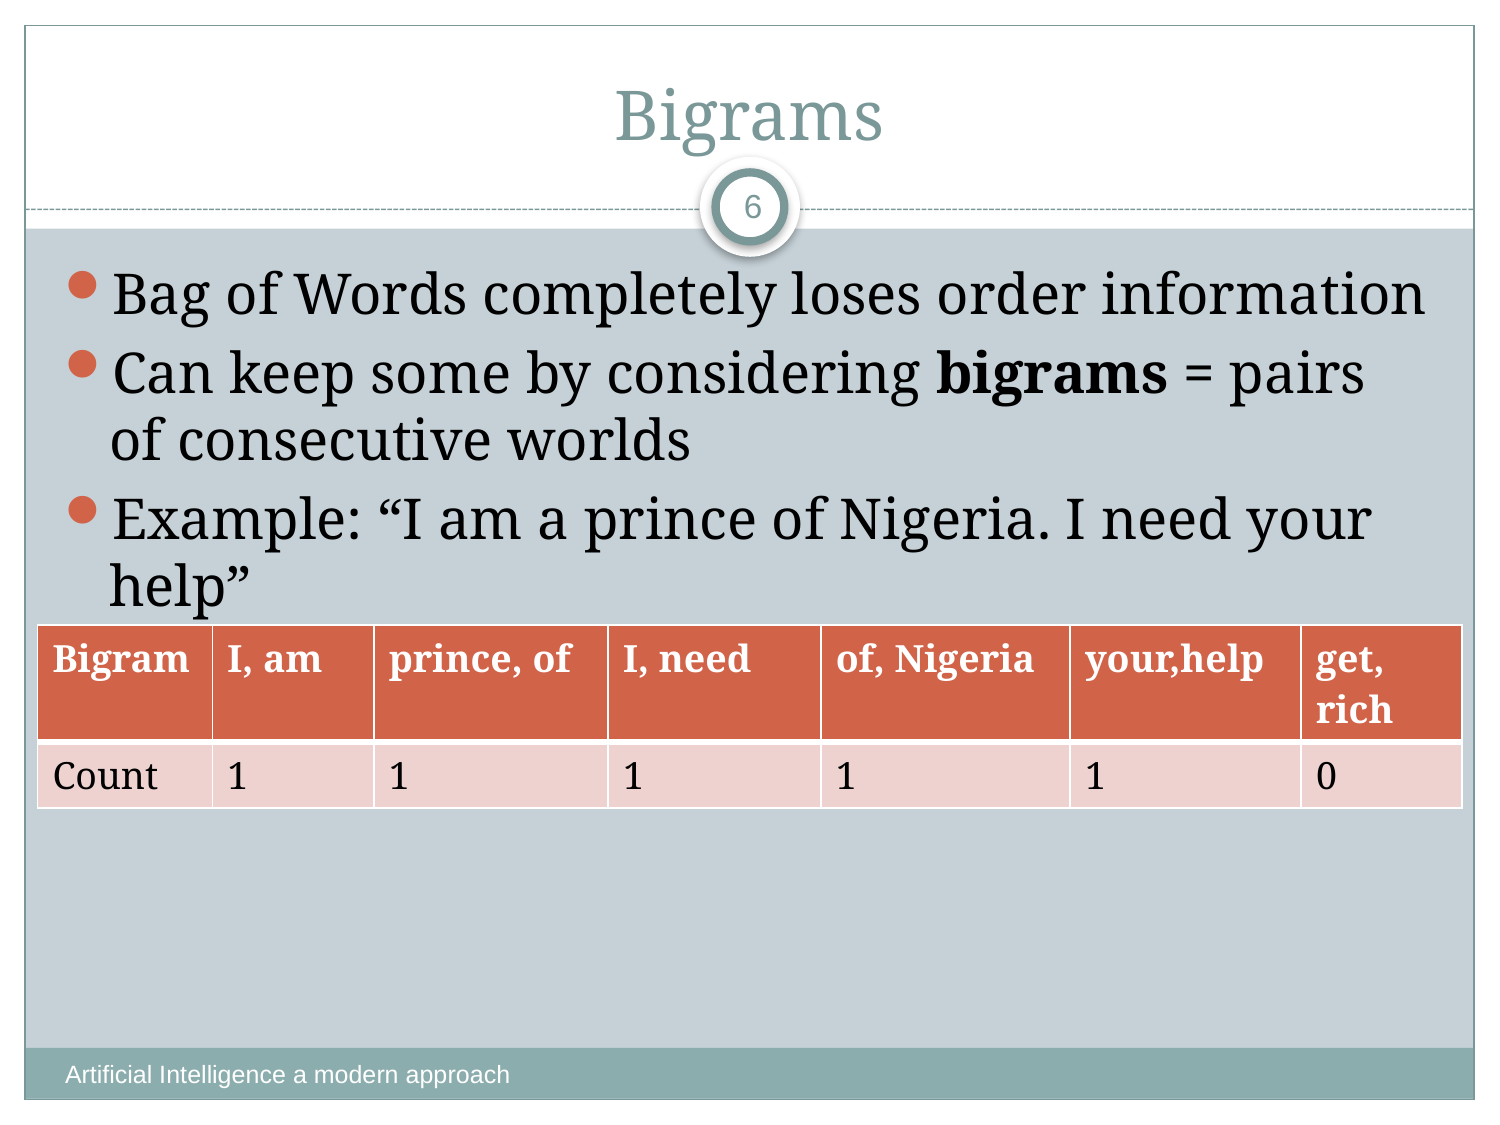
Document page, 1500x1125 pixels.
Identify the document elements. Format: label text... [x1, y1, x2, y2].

table_cell 1 [609, 745, 820, 807]
table_header I, need [609, 626, 820, 739]
table_header your,help [1071, 626, 1300, 739]
slide_number 6 [715, 168, 791, 241]
list Bag of Words completely loses order information Can keep some by considering bigrams = pairs of consecutive worlds Example: “I am a prince of Nigeria. I need your help” [49, 250, 1445, 600]
footer Artificial Intelligence a modern approach [50, 1051, 638, 1112]
table_header of, Nigeria [822, 626, 1069, 739]
table_header I, am [213, 626, 373, 739]
table_cell 1 [213, 745, 373, 807]
table_cell 1 [1071, 745, 1300, 807]
title Bigrams [49, 37, 1450, 162]
table_cell 1 [822, 745, 1069, 807]
table_header Bigram [38, 626, 212, 739]
table_header get, rich [1302, 626, 1461, 739]
table_header prince, of [375, 626, 607, 739]
table_cell 0 [1302, 745, 1461, 807]
table_cell Count [38, 745, 212, 807]
table_cell 1 [375, 745, 607, 807]
